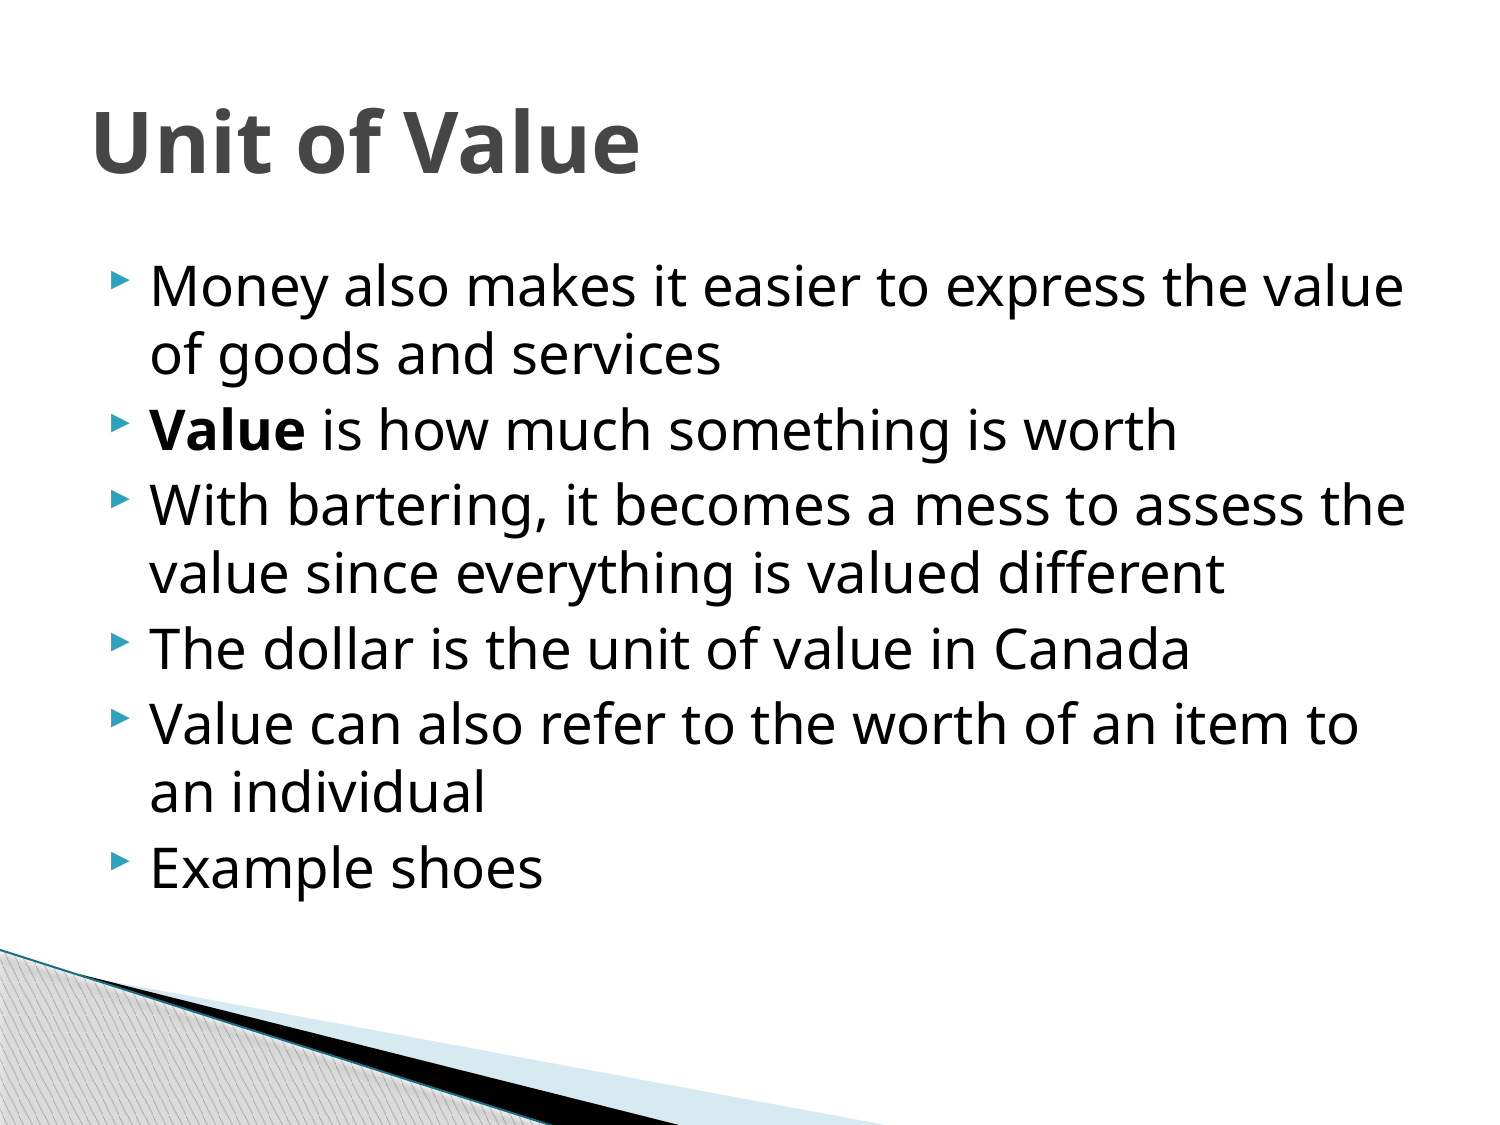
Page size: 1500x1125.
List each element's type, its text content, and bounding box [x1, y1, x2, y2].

title Unit of Value [75, 45, 1425, 233]
list Money also makes it easier to express the value of goods and services Value is how much something is worth With bartering, it becomes a mess to assess the value since everything is valued different The dollar is the unit of value in Canada Value can also refer to the worth of an item to an individual Example shoes [75, 242, 1425, 986]
